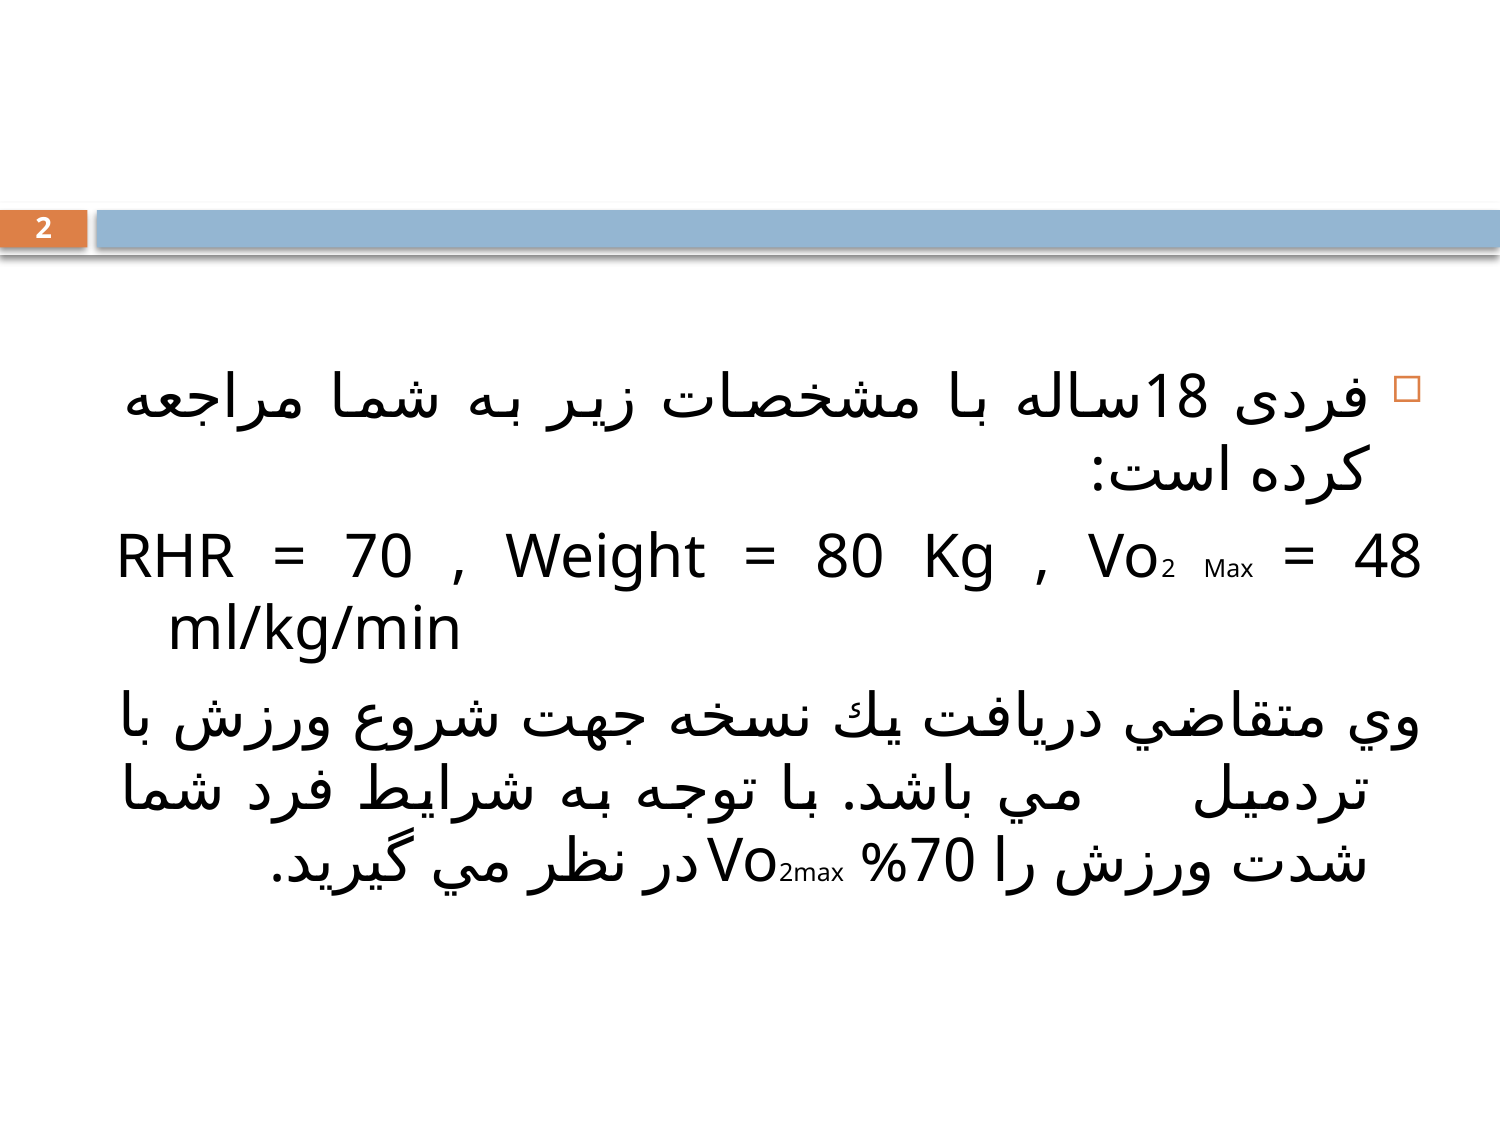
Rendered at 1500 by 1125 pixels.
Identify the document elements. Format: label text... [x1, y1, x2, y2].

slide_number 2 [0, 208, 88, 249]
list فردی 18ساله با مشخصات زير به شما مراجعه كرده است: RHR = 70 , Weight = 80 Kg , Vo2 Max = 48 ml/kg/min وي متقاضي دريافت يك نسخه جهت شروع ورزش با تردميل مي باشد. با توجه به شرايط فرد شما شدت ورزش را 70% Vo2max در نظر مي گيريد. [100, 350, 1438, 1000]
